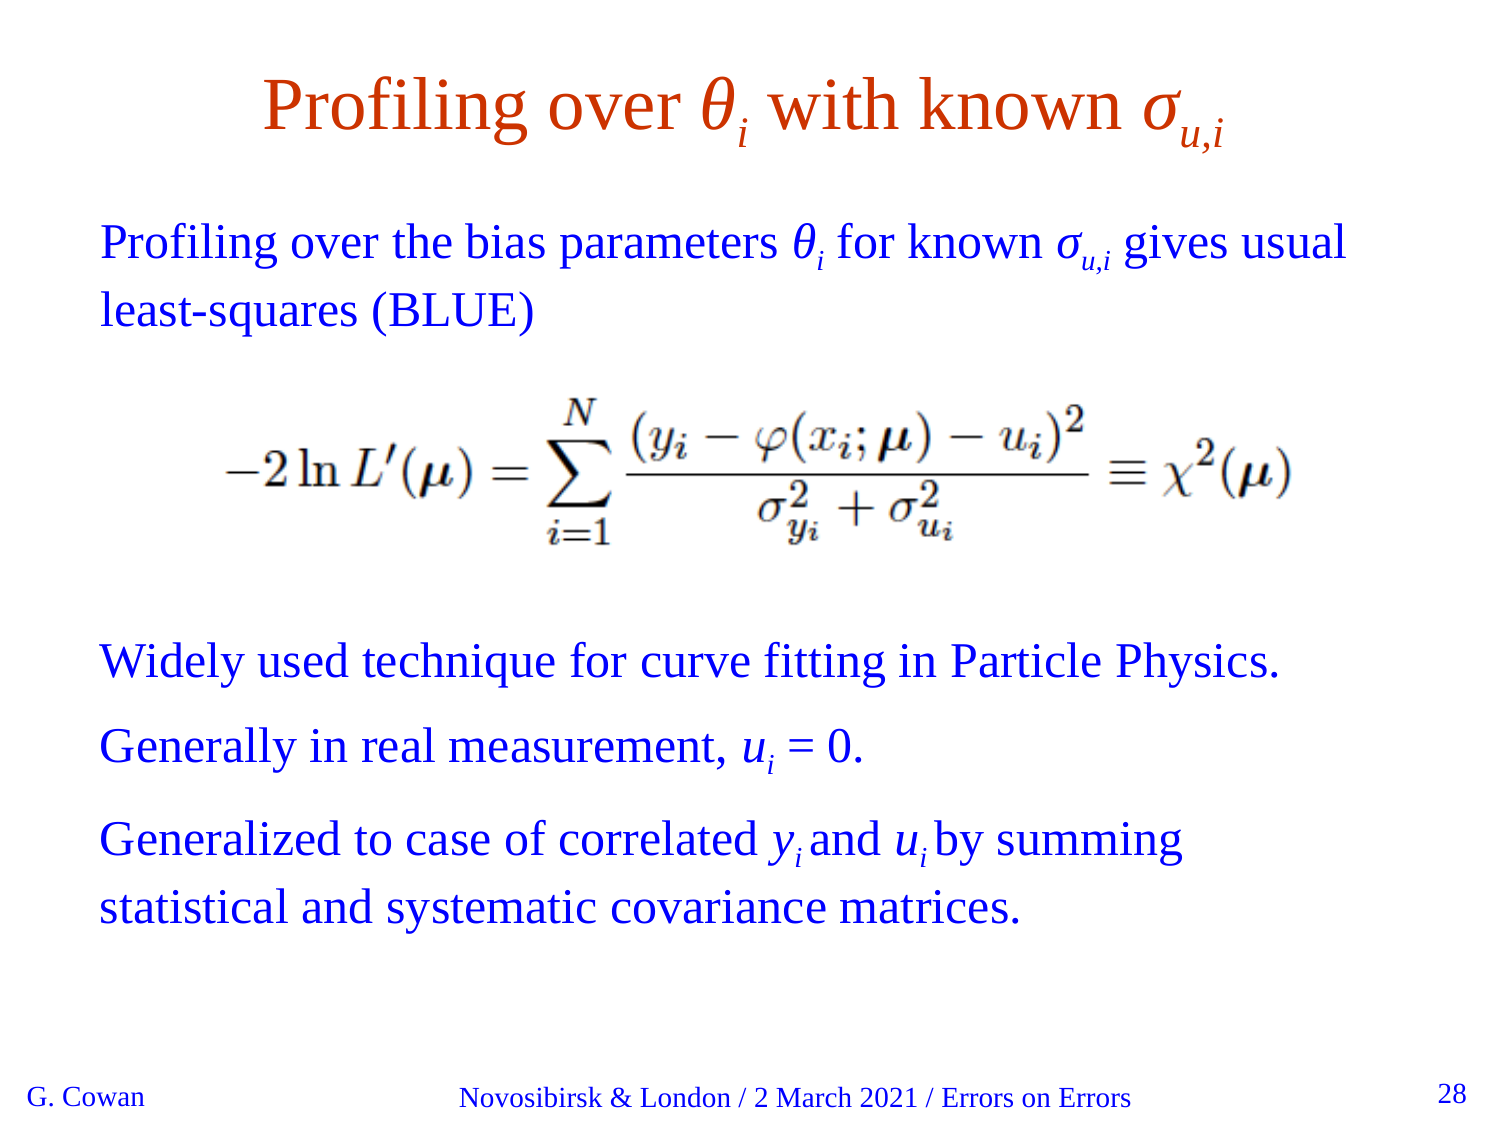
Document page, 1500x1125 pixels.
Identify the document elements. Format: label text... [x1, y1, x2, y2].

text_box Profiling over θi with known σu,i [146, 40, 1340, 171]
slide_number 28 [927, 1066, 1483, 1125]
text_box Widely used technique for curve fitting in Particle Physics. Generally in real measurement, ui = 0. Generalized to case of correlated yi and ui by summing statistical and systematic covariance matrices. [85, 619, 1449, 941]
slide_number G. Cowan [11, 1069, 253, 1114]
text_box Profiling over the bias parameters θi for known σu,i gives usual least-squares (BLUE) [85, 200, 1411, 344]
picture [190, 382, 1304, 562]
footer Novosibirsk & London / 2 March 2021 / Errors on Errors [312, 1070, 927, 1125]
